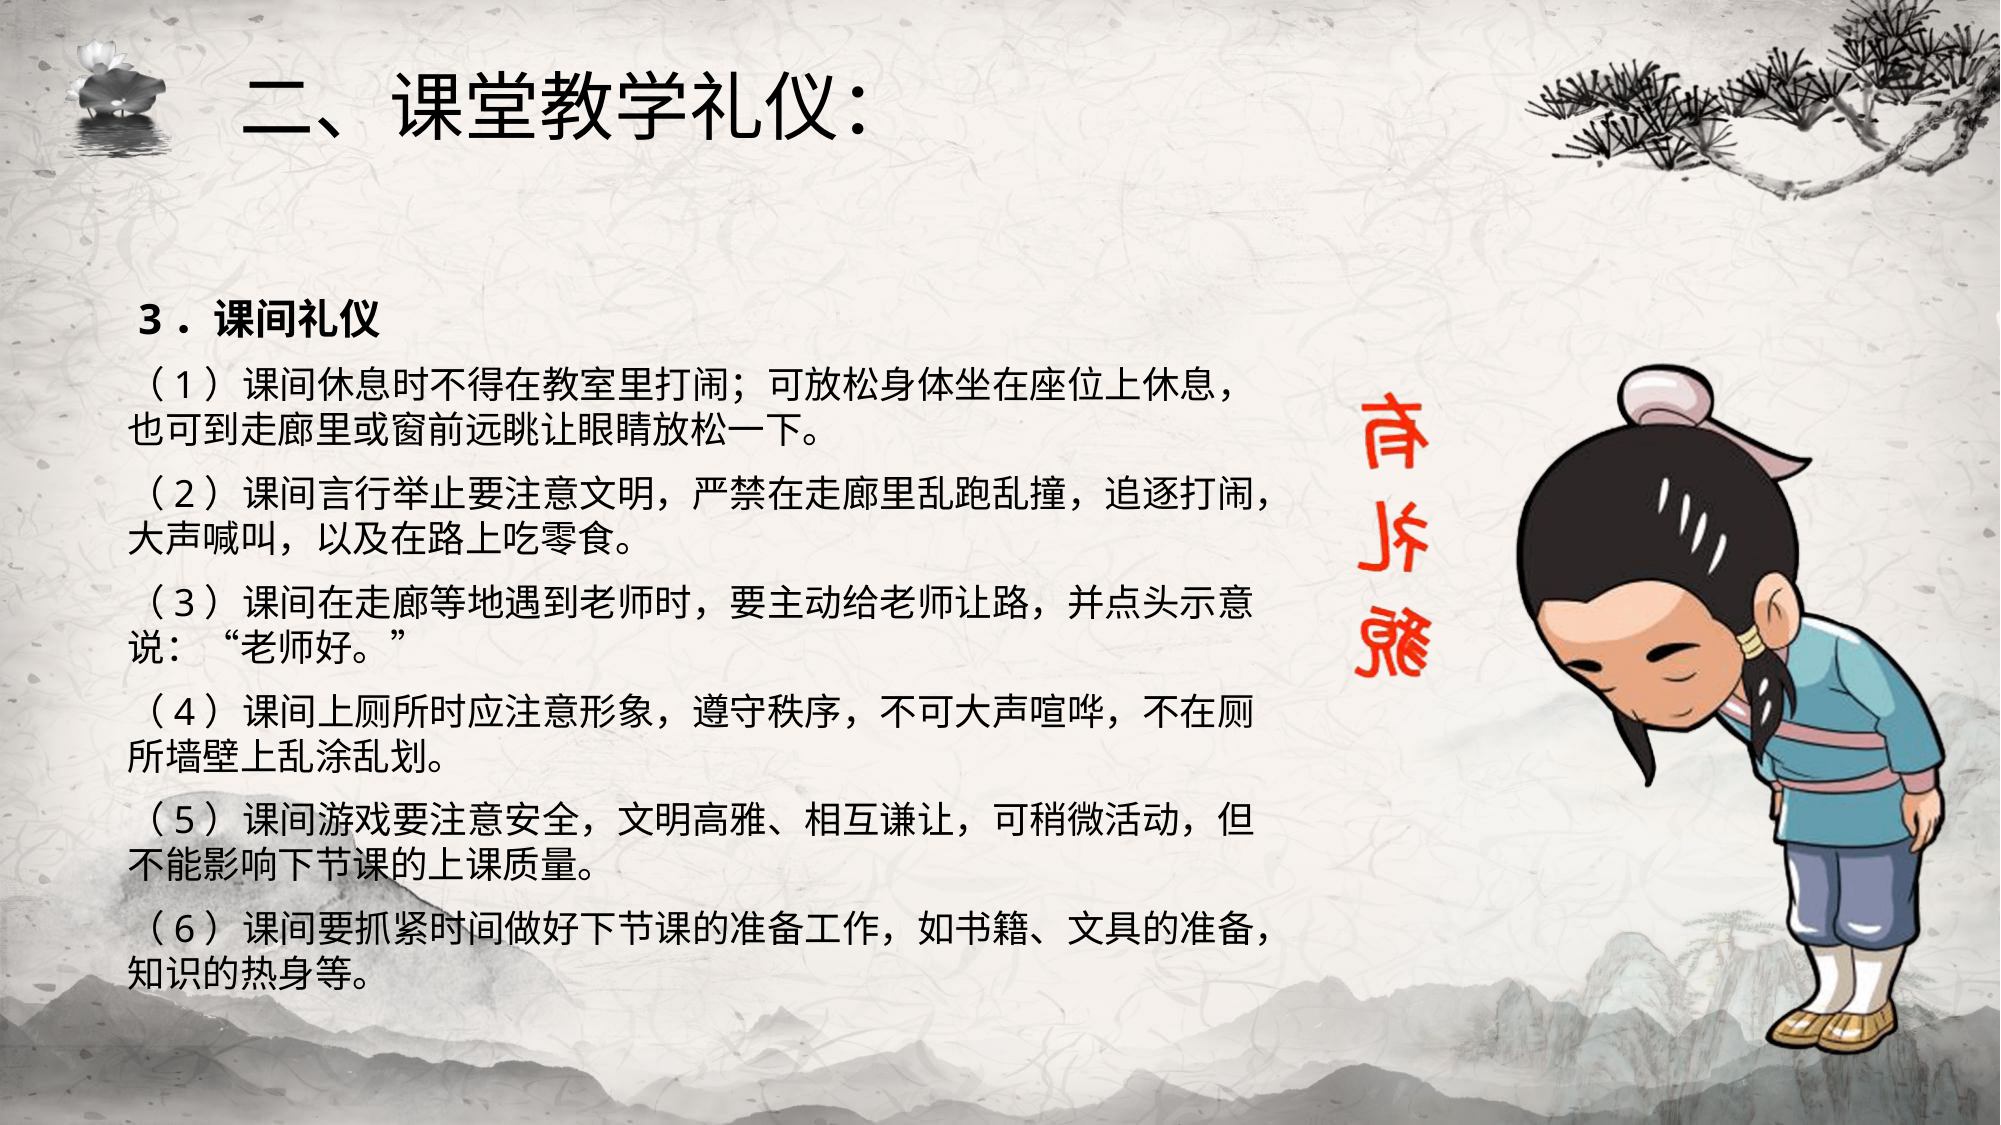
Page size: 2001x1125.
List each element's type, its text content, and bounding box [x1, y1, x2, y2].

text_box 3．课间礼仪 （1）课间休息时不得在教室里打闹；可放松身体坐在座位上休息，也可到走廊里或窗前远眺让眼睛放松一下。 （2）课间言行举止要注意文明，严禁在走廊里乱跑乱撞，追逐打闹，大声喊叫，以及在路上吃零食。 （3）课间在走廊等地遇到老师时，要主动给老师让路，并点头示意说：“老师好。” （4）课间上厕所时应注意形象，遵守秩序，不可大声喧哗，不在厕所墙壁上乱涂乱划。 （5）课间游戏要注意安全，文明高雅、相互谦让，可稍微活动，但不能影响下节课的上课质量。 （6）课间要抓紧时间做好下节课的准备工作，如书籍、文具的准备，知识的热身等。 [112, 285, 1089, 1046]
picture [0, 0, 2000, 1125]
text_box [53, 25, 947, 169]
